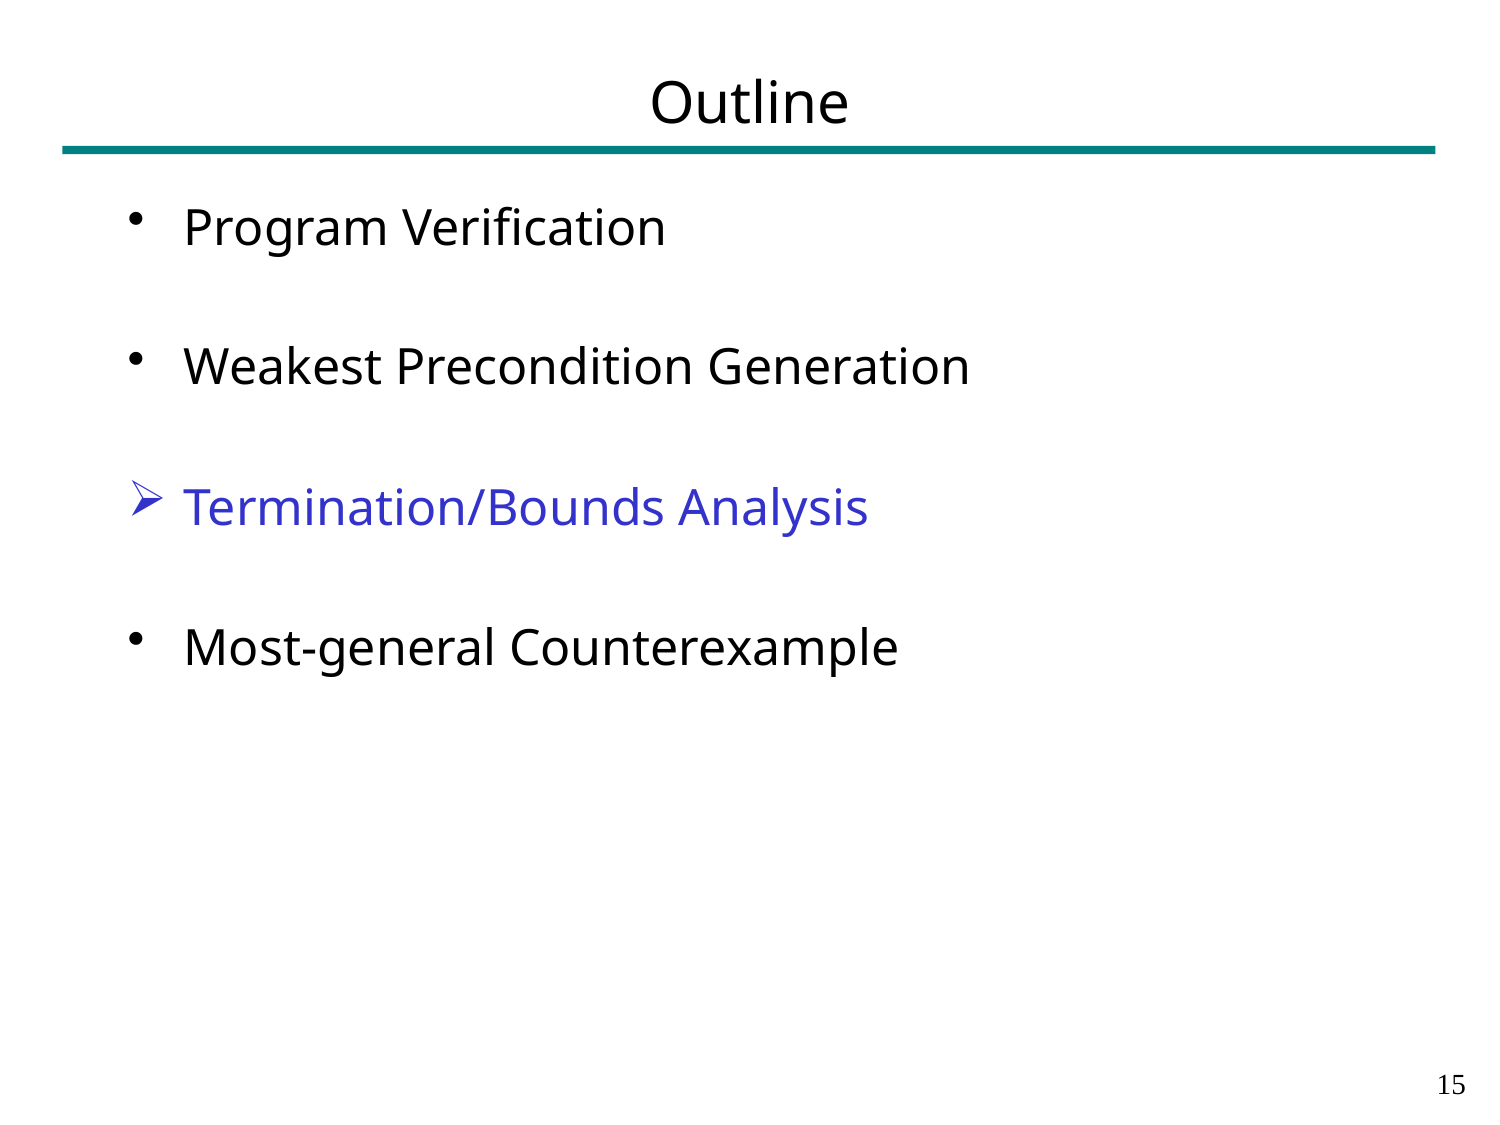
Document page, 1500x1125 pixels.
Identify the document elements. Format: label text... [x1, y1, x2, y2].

title Outline [112, 49, 1388, 151]
list Program Verification Weakest Precondition Generation Termination/Bounds Analysis Most-general Counterexample [112, 187, 1388, 1013]
slide_number 14 [1168, 1057, 1482, 1121]
